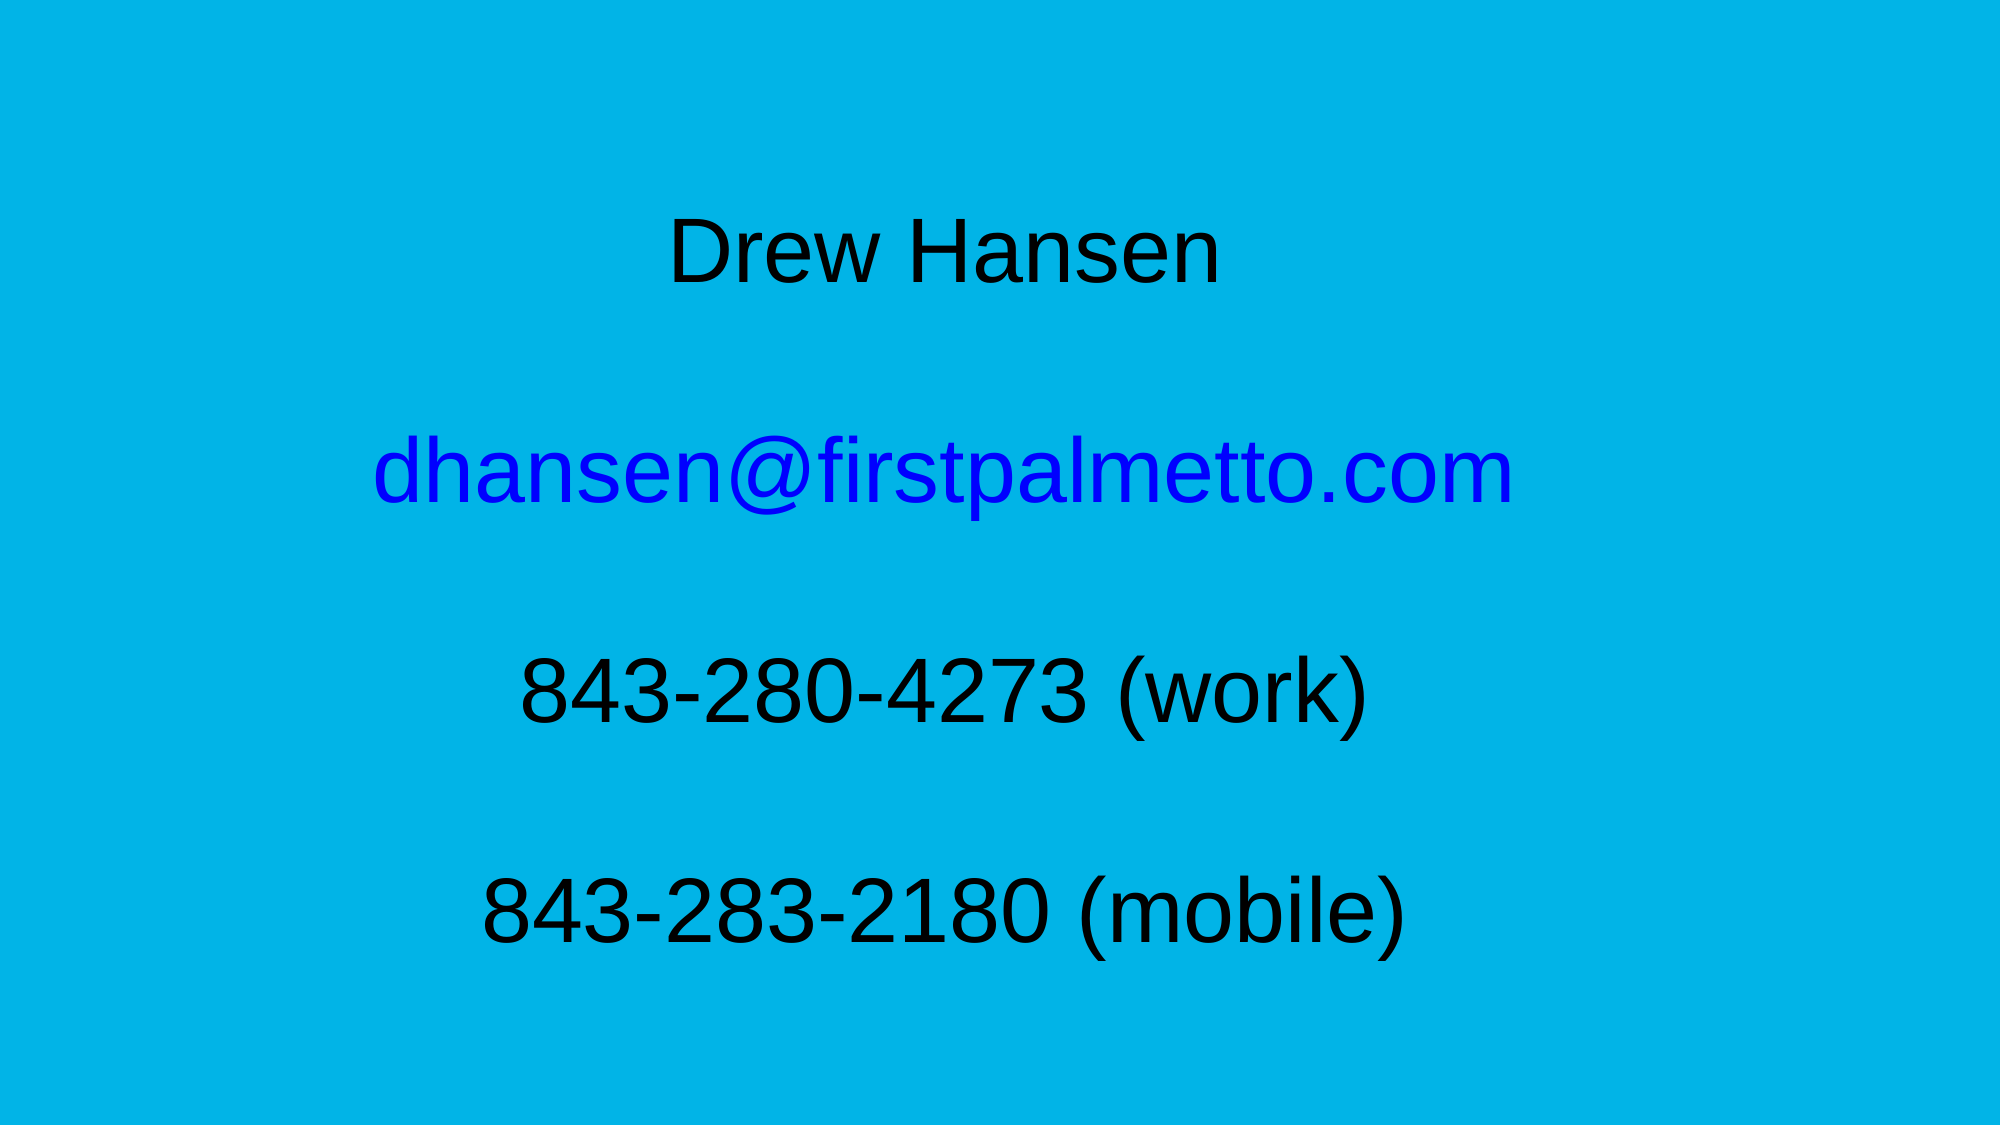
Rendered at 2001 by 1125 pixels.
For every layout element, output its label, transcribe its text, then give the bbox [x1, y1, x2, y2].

text_box Drew Hansen dhansen@firstpalmetto.com 843-280-4273 (work) 843-283-2180 (mobile) [365, 183, 1525, 969]
